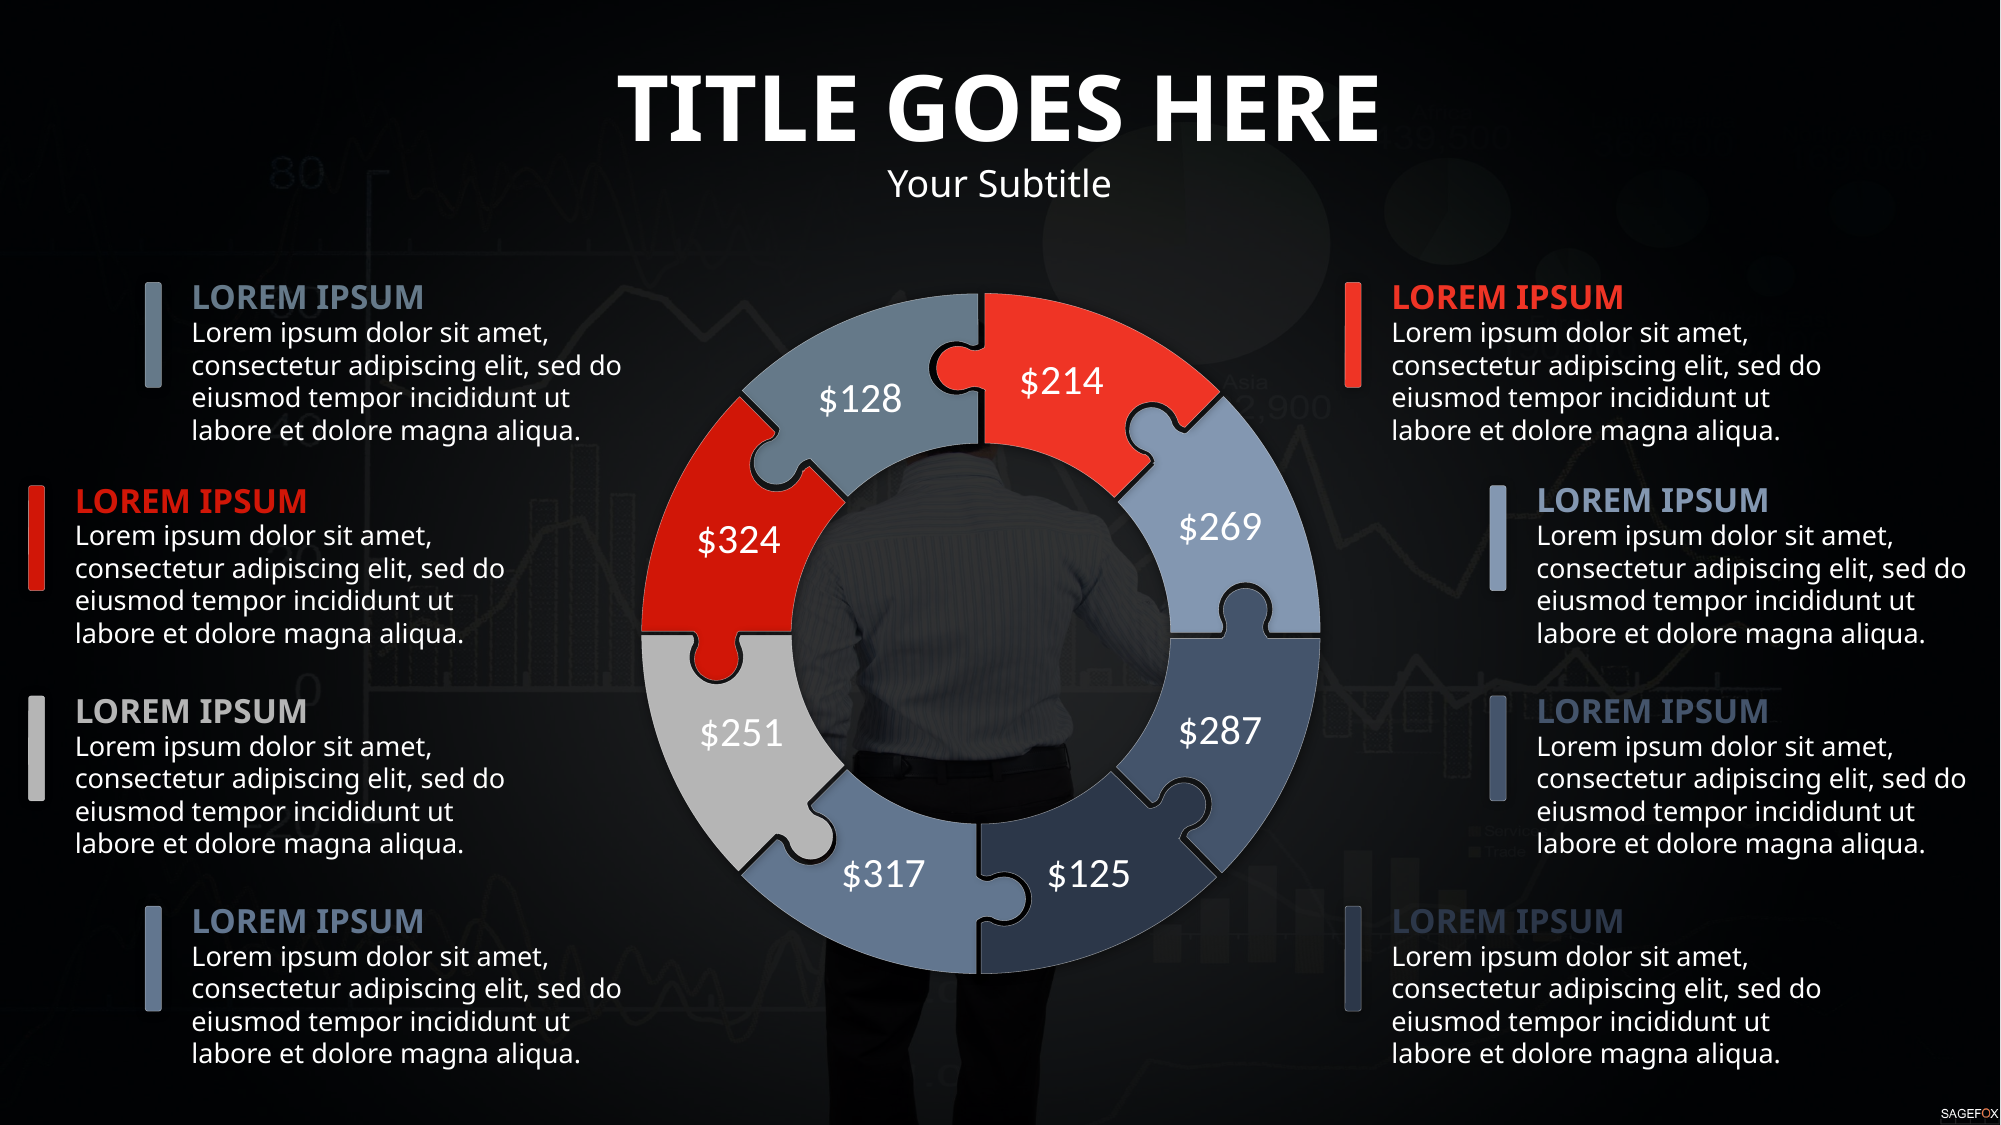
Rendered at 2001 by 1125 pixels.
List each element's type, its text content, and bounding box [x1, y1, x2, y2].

text_box [641, 635, 845, 871]
text_box [641, 396, 846, 677]
text_box TITLE GOES HERE Your Subtitle [548, 42, 1452, 212]
text_box [1117, 588, 1321, 872]
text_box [176, 892, 642, 1082]
text_box $128 [792, 363, 928, 429]
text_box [1521, 682, 1987, 872]
text_box $269 [1152, 491, 1288, 557]
text_box [27, 484, 46, 592]
text_box [746, 774, 1024, 974]
text_box $251 [673, 697, 809, 763]
text_box $125 [1021, 838, 1157, 903]
text_box [144, 905, 163, 1013]
text_box [1343, 281, 1363, 389]
text_box [1488, 694, 1508, 802]
text_box [936, 293, 1220, 498]
text_box [144, 281, 163, 389]
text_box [60, 472, 526, 662]
text_box [27, 694, 46, 802]
text_box [1343, 904, 1363, 1013]
picture [0, 0, 2001, 1125]
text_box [176, 269, 642, 459]
text_box $324 [671, 504, 806, 570]
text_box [1521, 472, 1987, 662]
text_box $287 [1152, 695, 1288, 760]
text_box [1121, 401, 1321, 633]
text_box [60, 682, 525, 872]
text_box $214 [993, 345, 1129, 410]
text_box [742, 293, 978, 495]
text_box $317 [815, 838, 951, 903]
text_box [981, 771, 1217, 974]
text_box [1376, 269, 1842, 459]
text_box [1488, 484, 1508, 592]
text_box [1376, 892, 1842, 1082]
